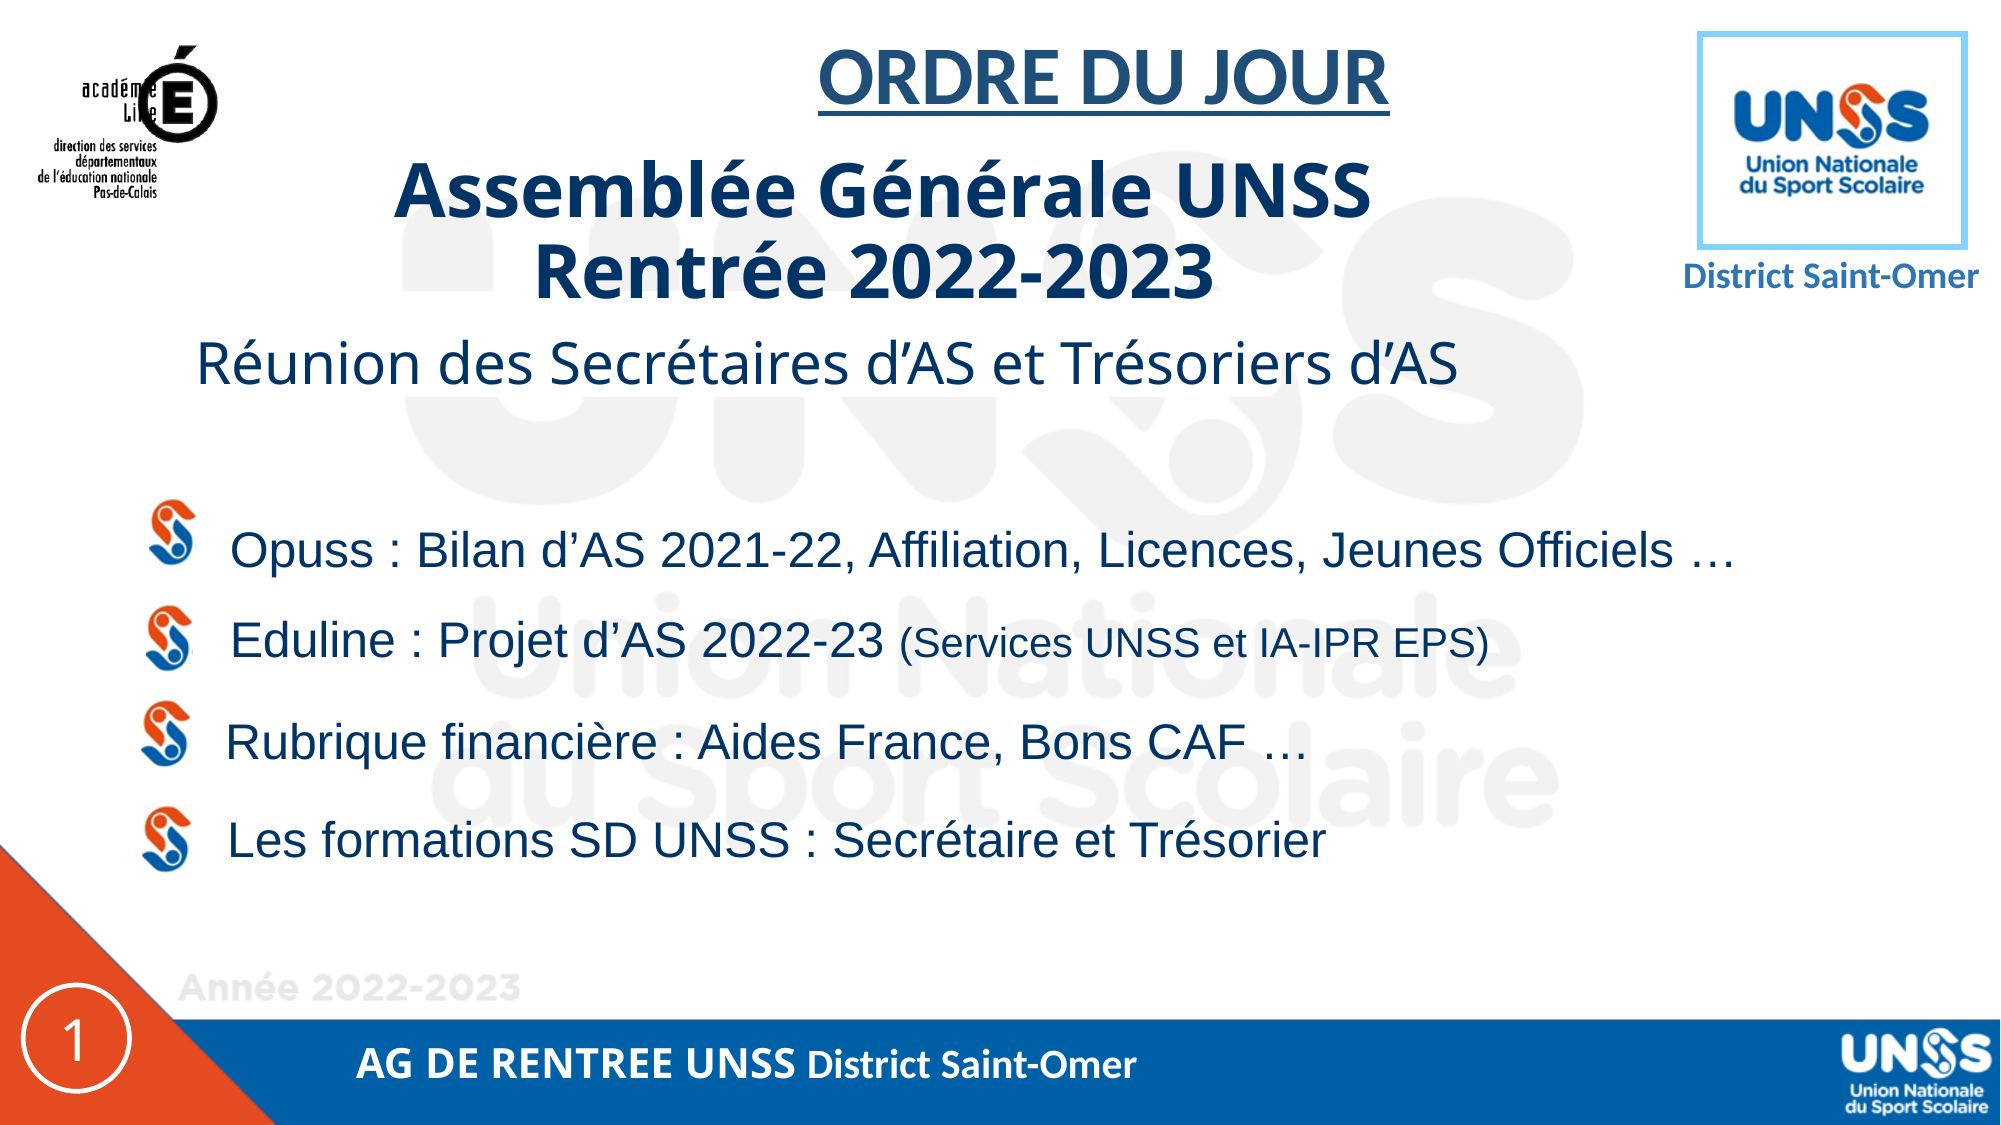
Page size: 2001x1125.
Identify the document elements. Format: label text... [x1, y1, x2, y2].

text_box Réunion des Secrétaires d’AS et Trésoriers d’AS [180, 318, 1751, 419]
text_box District Saint-Omer [1668, 243, 1997, 304]
text_box AG DE RENTREE UNSS District Saint-Omer [341, 1029, 1745, 1125]
text_box ORDRE DU JOUR [432, 14, 1776, 129]
text_box Assemblée Générale UNSS Rentrée 2022-2023 [286, 118, 1462, 350]
picture [0, 0, 2001, 1125]
text_box Opuss : Bilan d’AS 2021-22, Affiliation, Licences, Jeunes Officiels … [215, 509, 1785, 610]
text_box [23, 984, 130, 1092]
text_box Les formations SD UNSS : Secrétaire et Trésorier [198, 800, 1462, 900]
text_box Eduline : Projet d’AS 2022-23 (Services UNSS et IA-IPR EPS) [215, 610, 1618, 700]
text_box Rubrique financière : Aides France, Bons CAF … [210, 702, 1721, 803]
